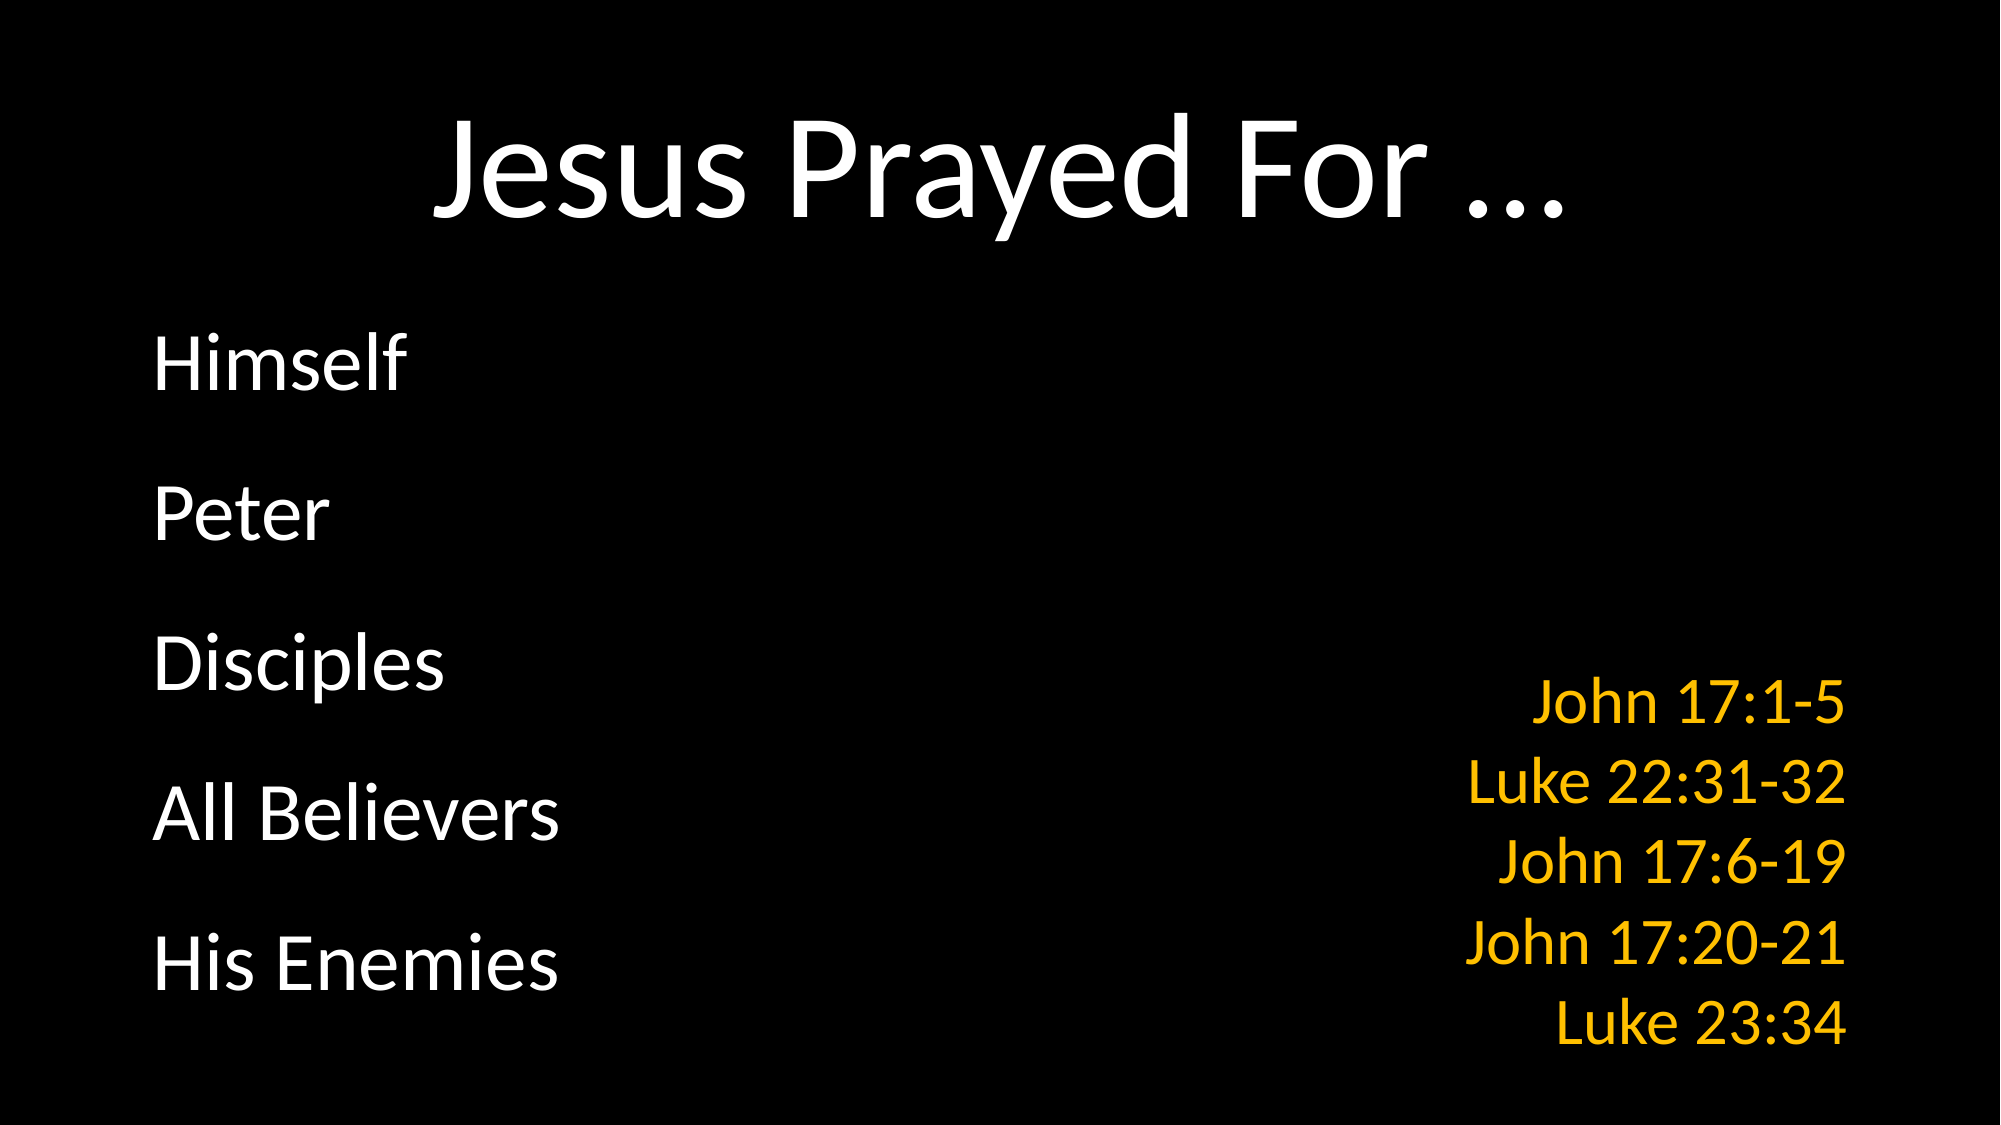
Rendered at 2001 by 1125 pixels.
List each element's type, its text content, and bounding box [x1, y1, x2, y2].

list John 17:1-5 Luke 22:31-32 John 17:6-19 John 17:20-21 Luke 23:34 [1012, 299, 1863, 1066]
list Himself Peter Disciples All Believers His Enemies [137, 299, 988, 1066]
title Jesus Prayed For … [137, 59, 1863, 278]
